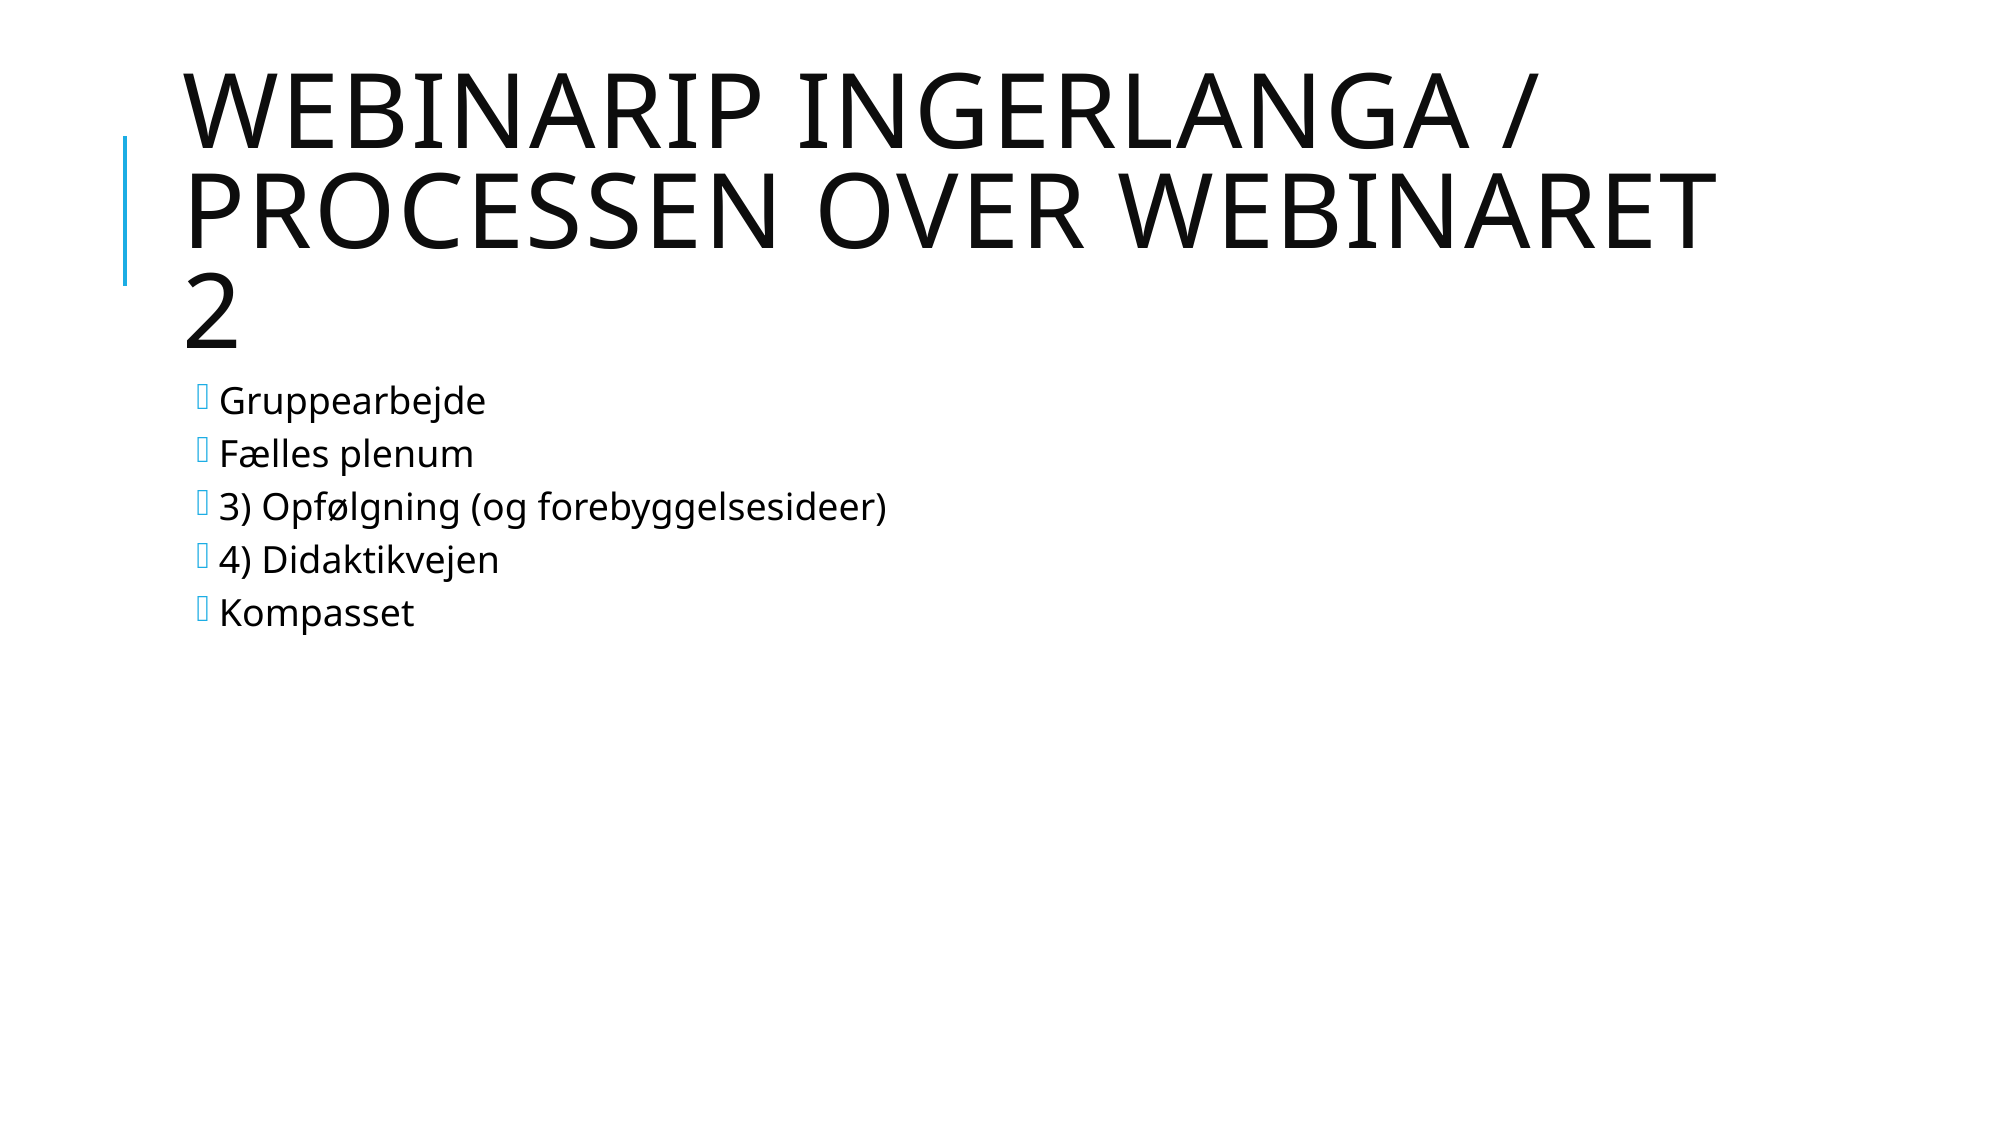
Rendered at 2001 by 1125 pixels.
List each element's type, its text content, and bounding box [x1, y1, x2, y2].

list Gruppearbejde Fælles plenum 3) Opfølgning (og forebyggelsesideer) 4) Didaktikvejen Kompasset [168, 375, 1763, 1035]
title Webinarip ingerlanga / Processen over webinaret 2 [168, 96, 1763, 342]
